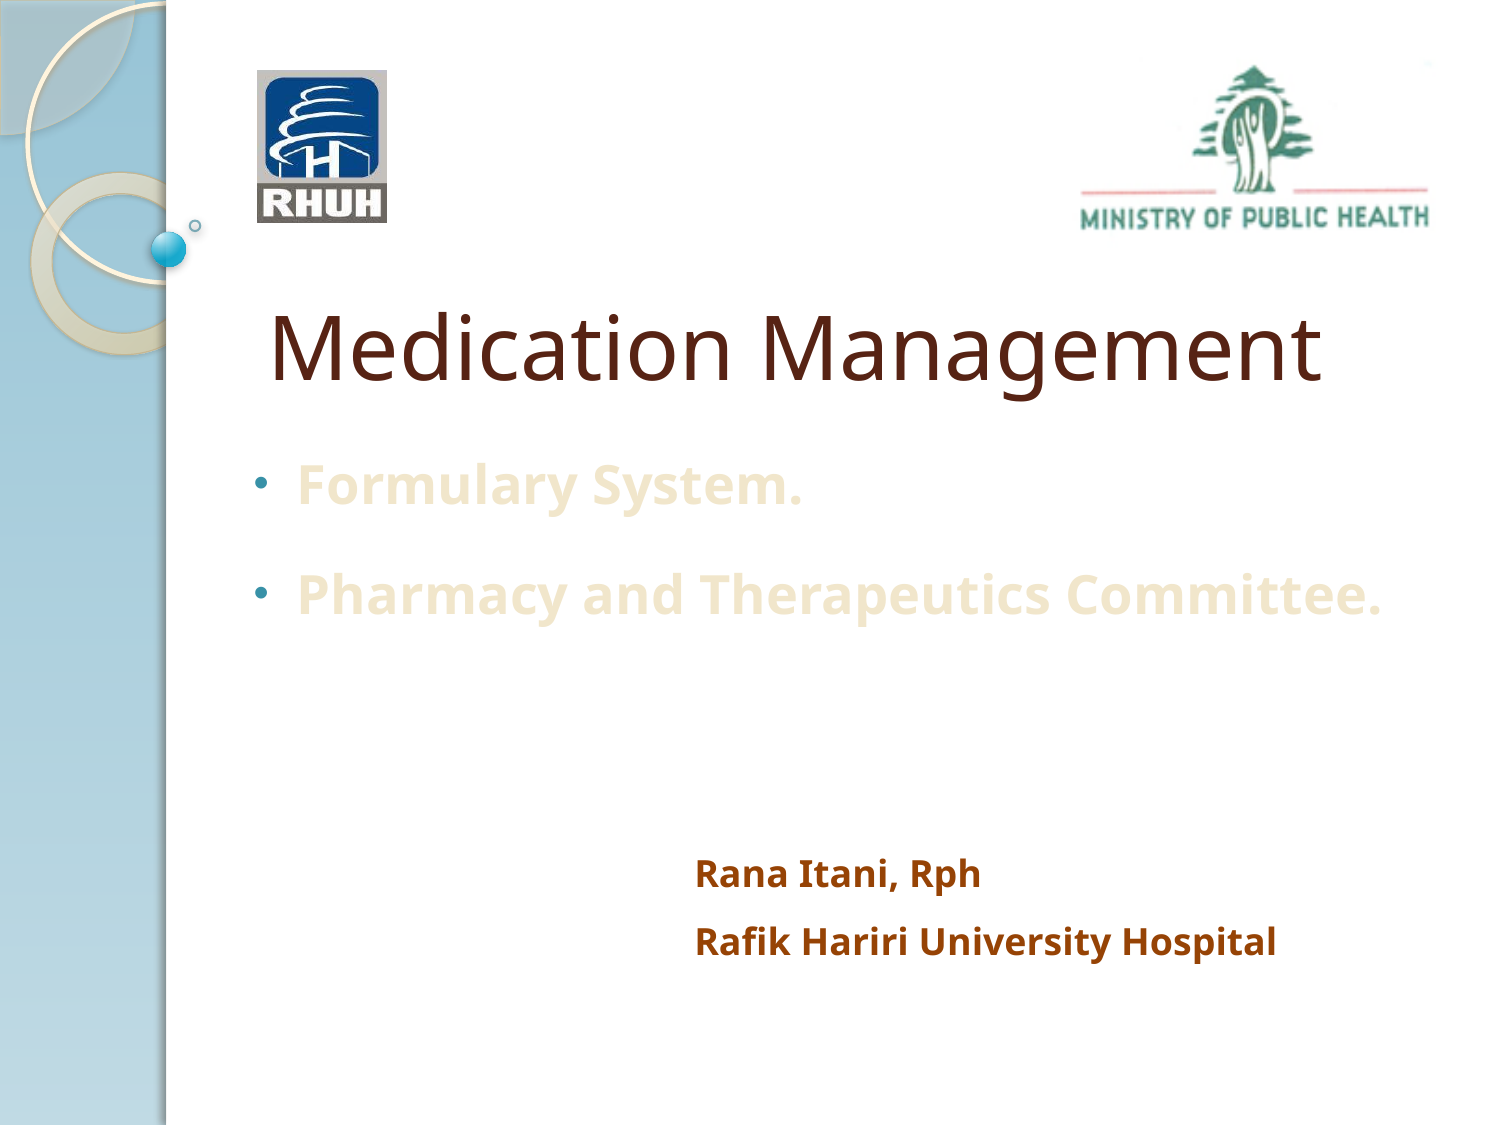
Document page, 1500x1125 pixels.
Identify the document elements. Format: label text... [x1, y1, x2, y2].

picture [1066, 46, 1443, 258]
text_box Rana Itani, Rph Rafik Hariri University Hospital [679, 820, 1465, 970]
picture [257, 70, 387, 223]
title Medication Management [199, 257, 1415, 406]
subtitle Formulary System. Pharmacy and Therapeutics Committee. [234, 339, 1453, 799]
